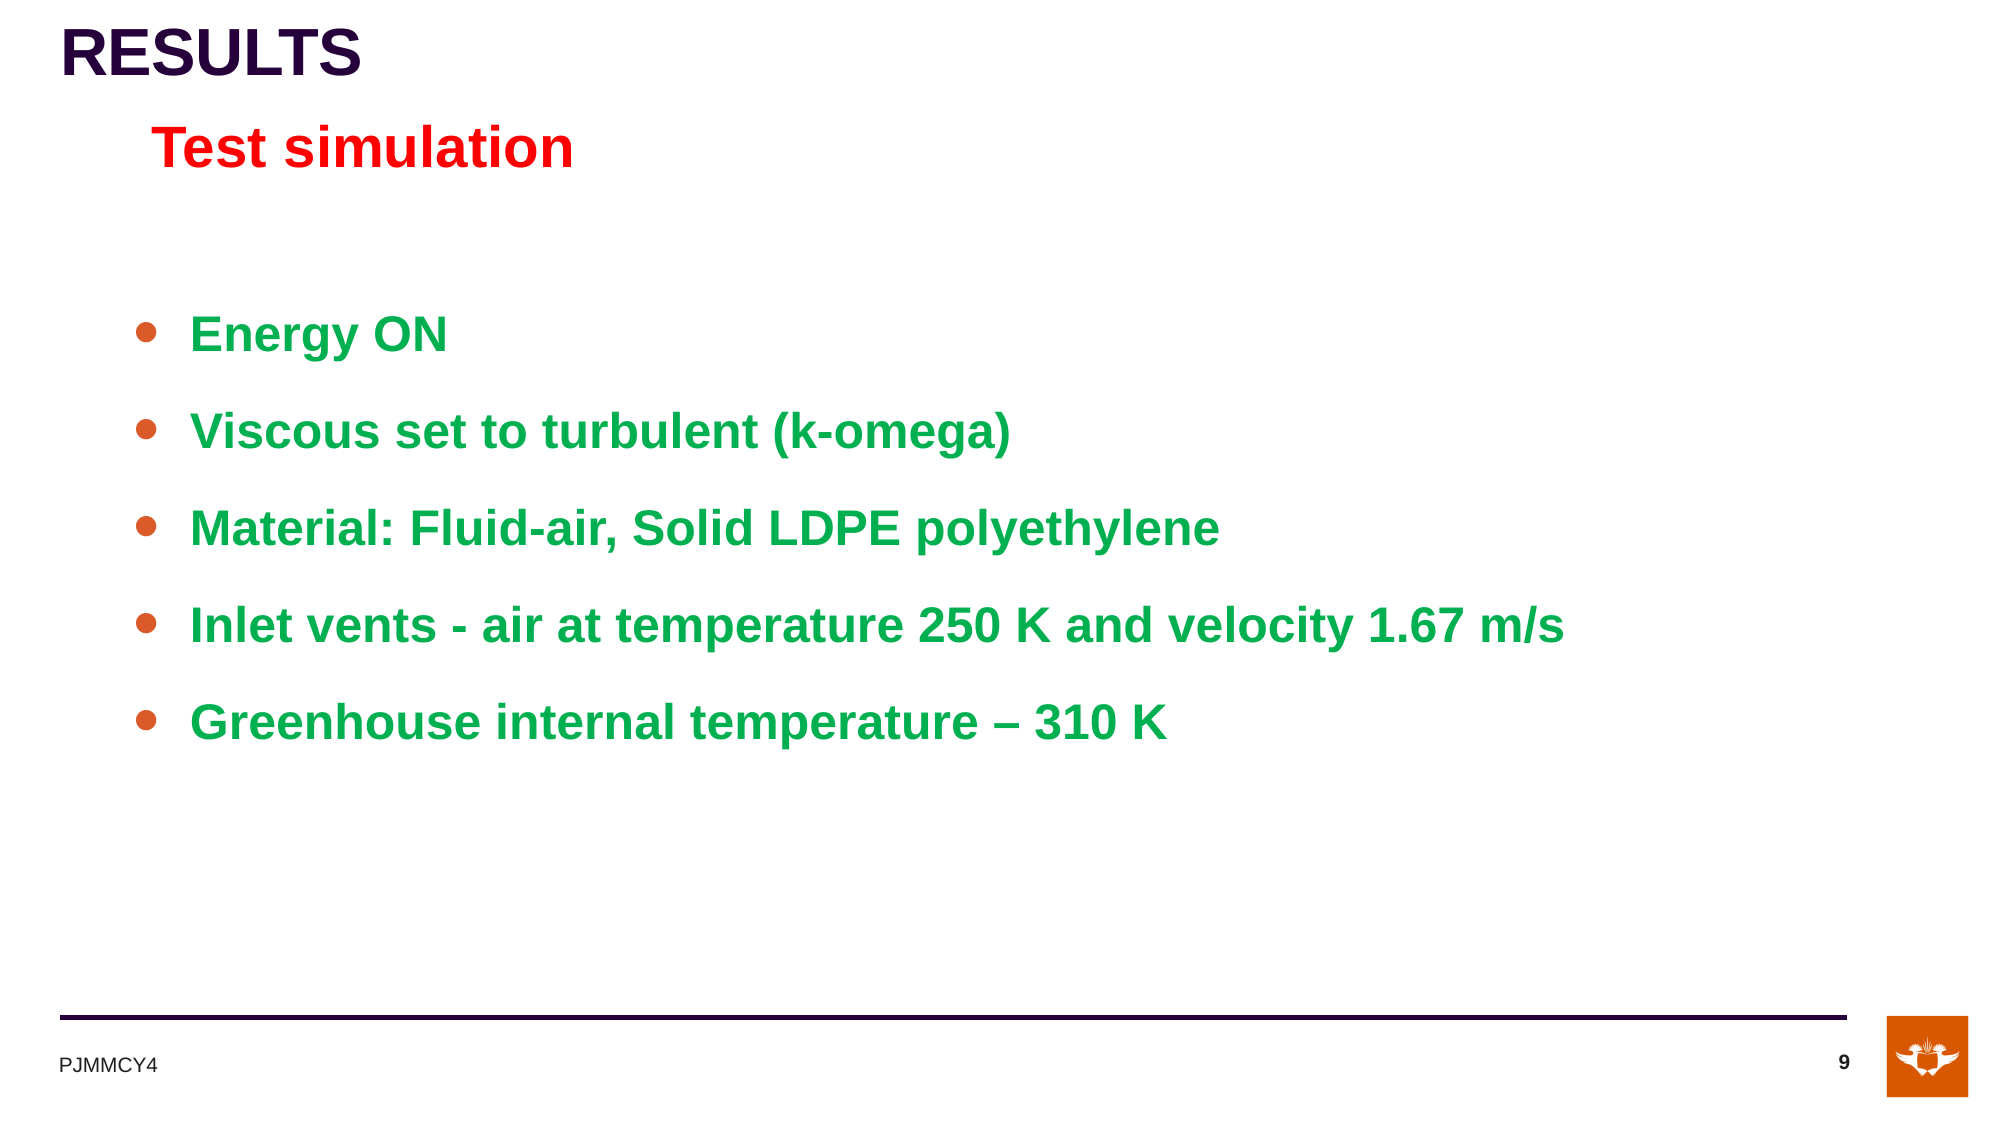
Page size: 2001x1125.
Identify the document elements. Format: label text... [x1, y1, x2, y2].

list PJMMCY4 [58, 1043, 1536, 1079]
text_box Energy ON Viscous set to turbulent (k-omega) Material: Fluid-air, Solid LDPE polyethylene Inlet vents - air at temperature 250 K and velocity 1.67 m/s Greenhouse internal temperature – 310 K [58, 112, 1938, 927]
title RESULTS [60, 12, 2000, 90]
picture [1885, 1014, 1970, 1099]
list Test simulation [151, 101, 1939, 173]
